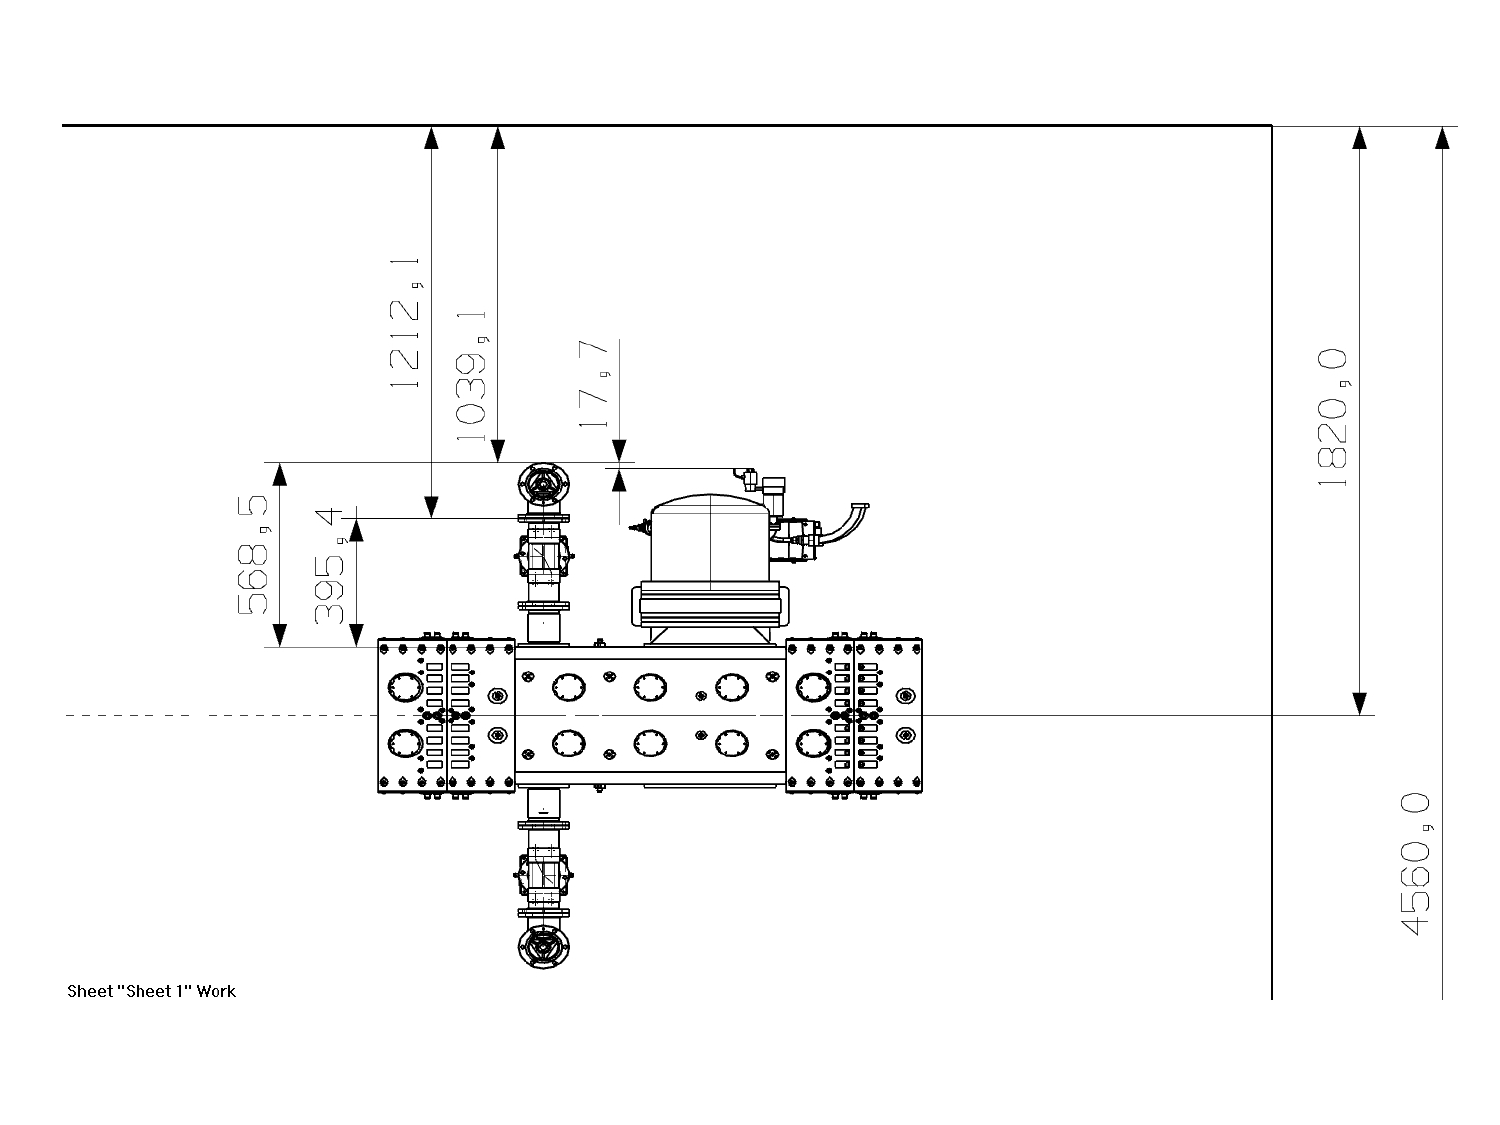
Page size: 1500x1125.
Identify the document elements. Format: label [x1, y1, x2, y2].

picture [62, 99, 1466, 1001]
